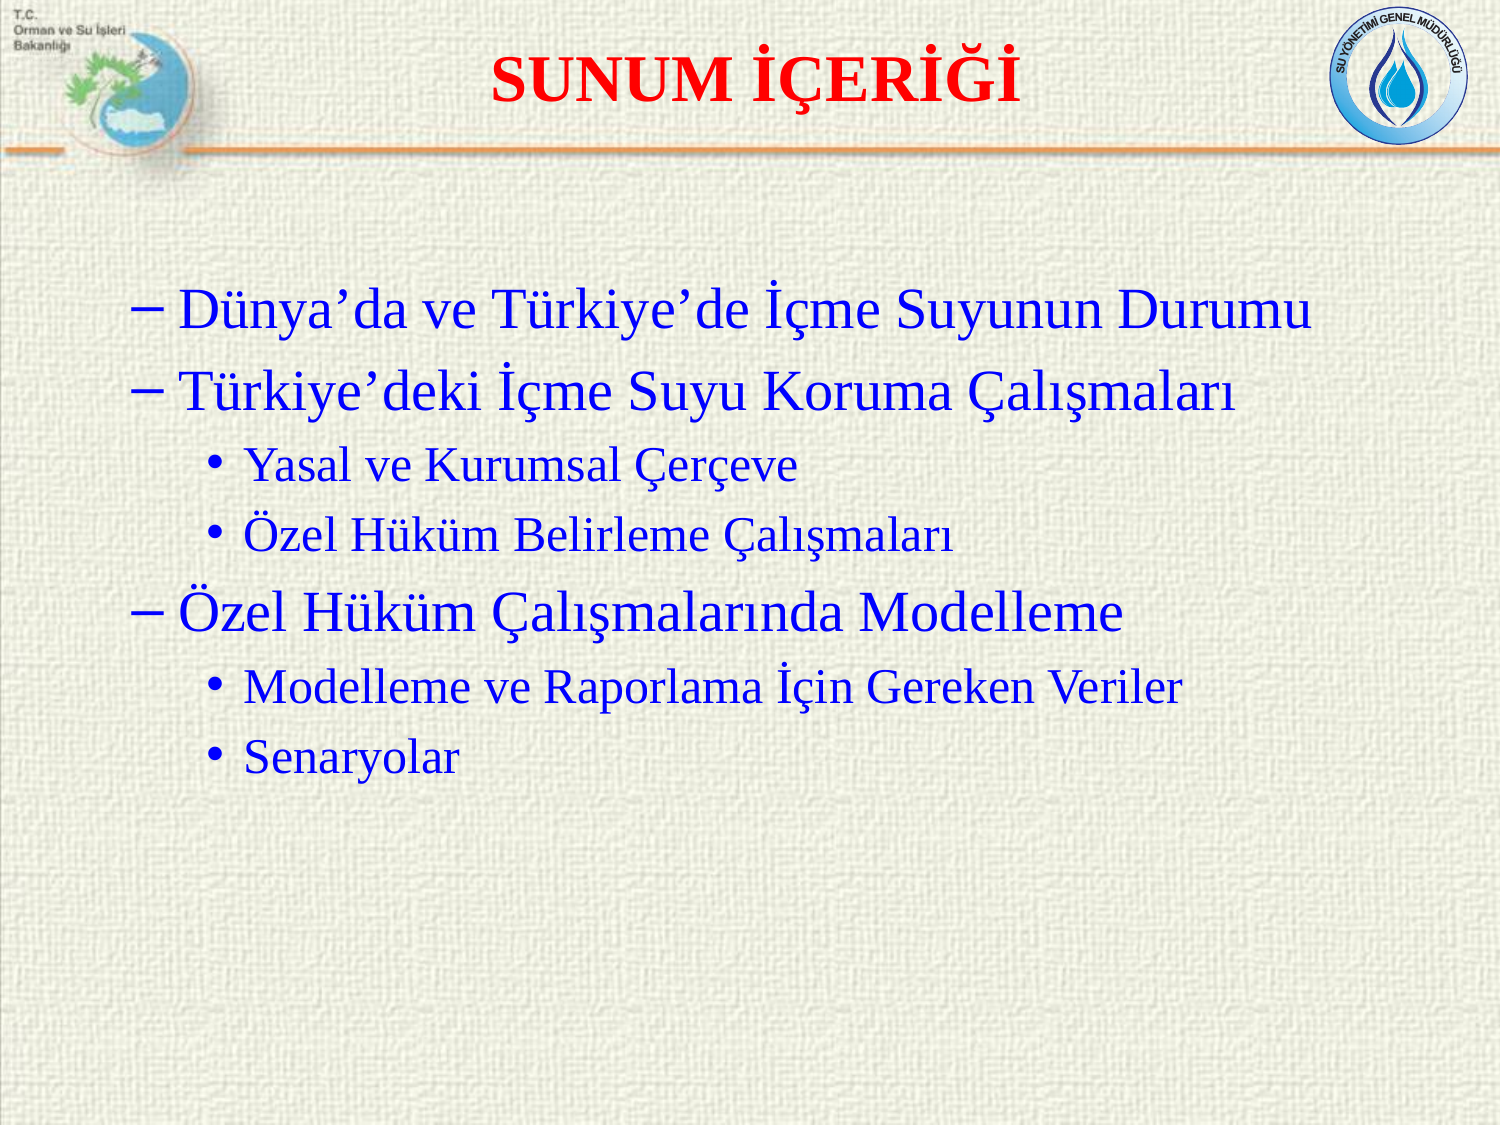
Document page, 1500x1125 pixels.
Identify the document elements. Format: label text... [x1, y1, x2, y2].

list Dünya’da ve Türkiye’de İçme Suyunun Durumu Türkiye’deki İçme Suyu Koruma Çalışmaları Yasal ve Kurumsal Çerçeve Özel Hüküm Belirleme Çalışmaları Özel Hüküm Çalışmalarında Modelleme Modelleme ve Raporlama İçin Gereken Veriler Senaryolar [41, 262, 1469, 1006]
title SUNUM İÇERİĞİ [182, 0, 1331, 150]
picture [0, 0, 1500, 1125]
